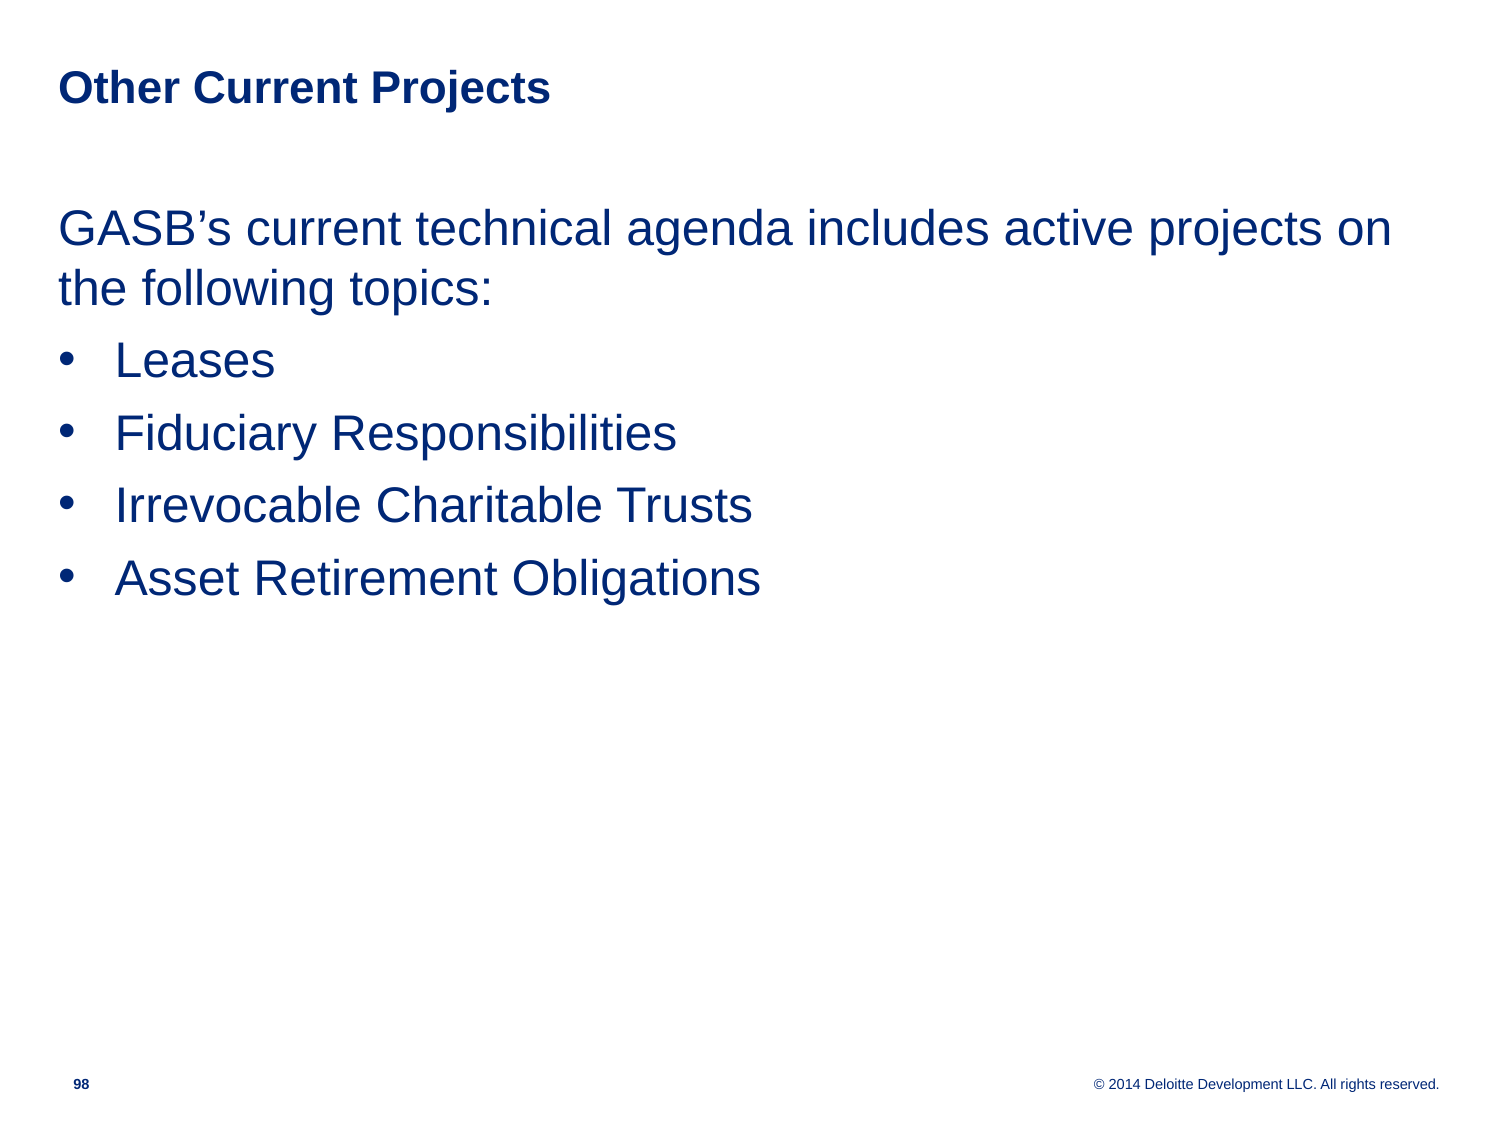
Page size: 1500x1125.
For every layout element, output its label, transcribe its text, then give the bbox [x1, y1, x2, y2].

slide_number 97 [58, 1075, 105, 1099]
title Other Current Projects [57, 57, 1441, 162]
list GASB’s current technical agenda includes active projects on the following topics: Leases Fiduciary Responsibilities Irrevocable Charitable Trusts Asset Retirement Obligations [57, 195, 1441, 1052]
